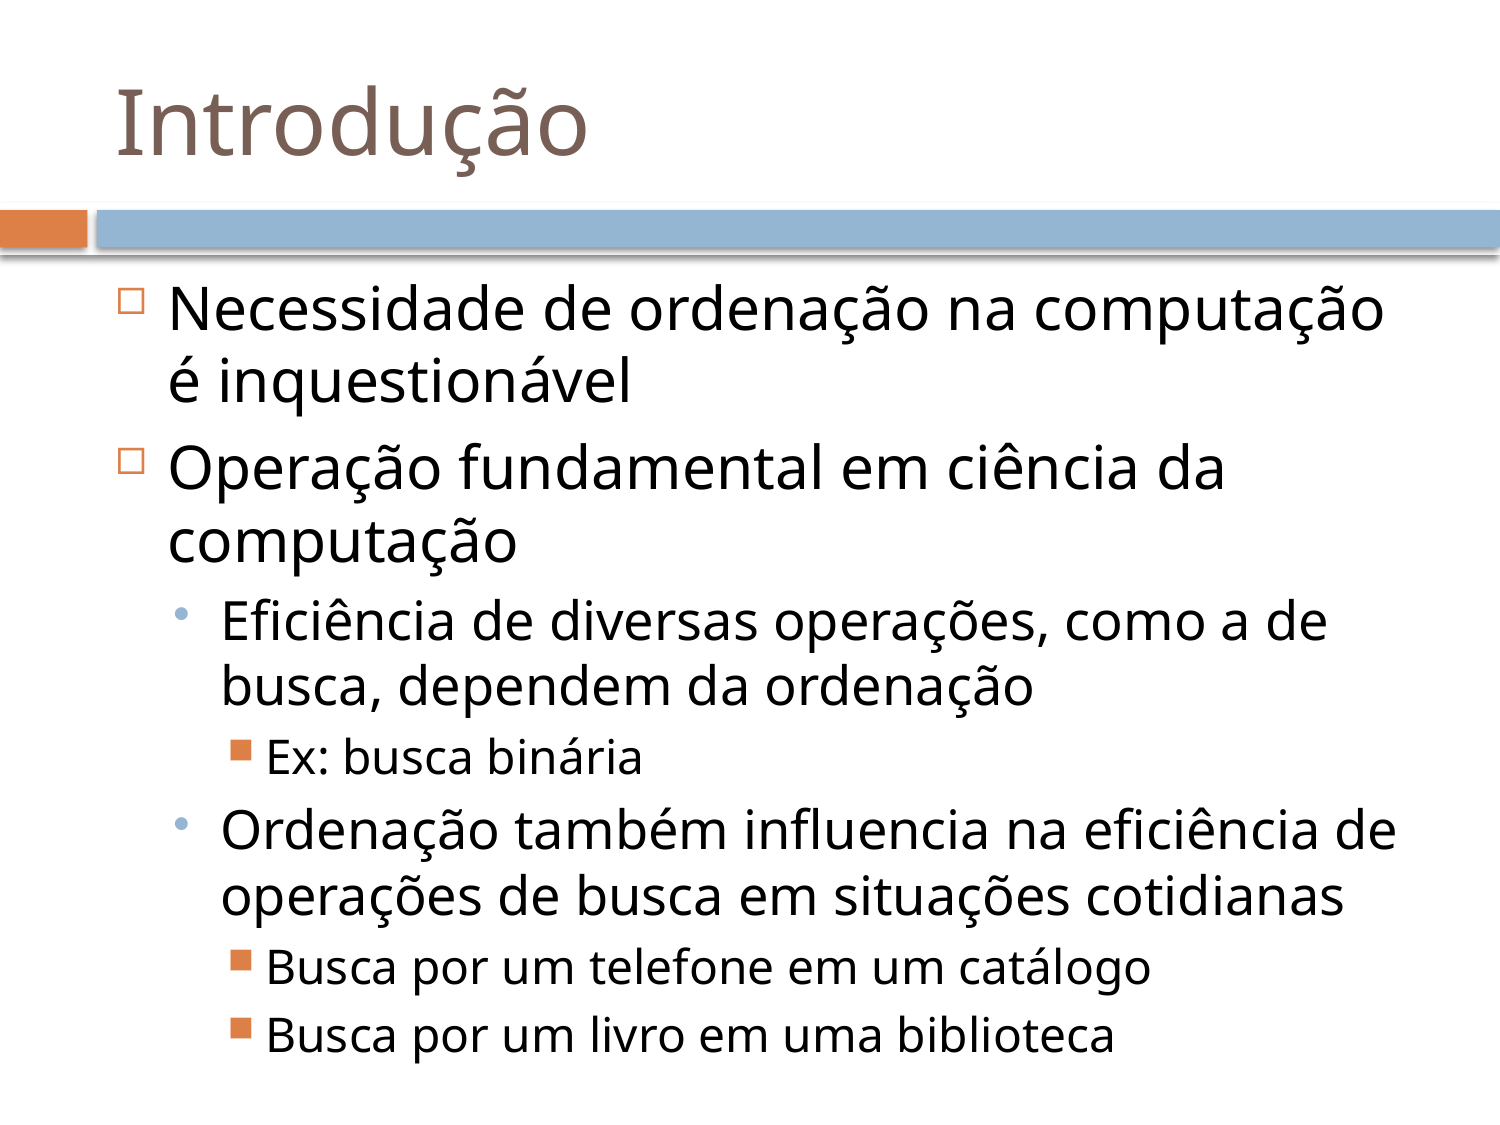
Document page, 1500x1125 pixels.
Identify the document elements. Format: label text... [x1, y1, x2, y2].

list Necessidade de ordenação na computação é inquestionável Operação fundamental em ciência da computação Eficiência de diversas operações, como a de busca, dependem da ordenação Ex: busca binária Ordenação também influencia na eficiência de operações de busca em situações cotidianas Busca por um telefone em um catálogo Busca por um livro em uma biblioteca [100, 262, 1438, 1071]
title Introdução [100, 37, 1438, 200]
